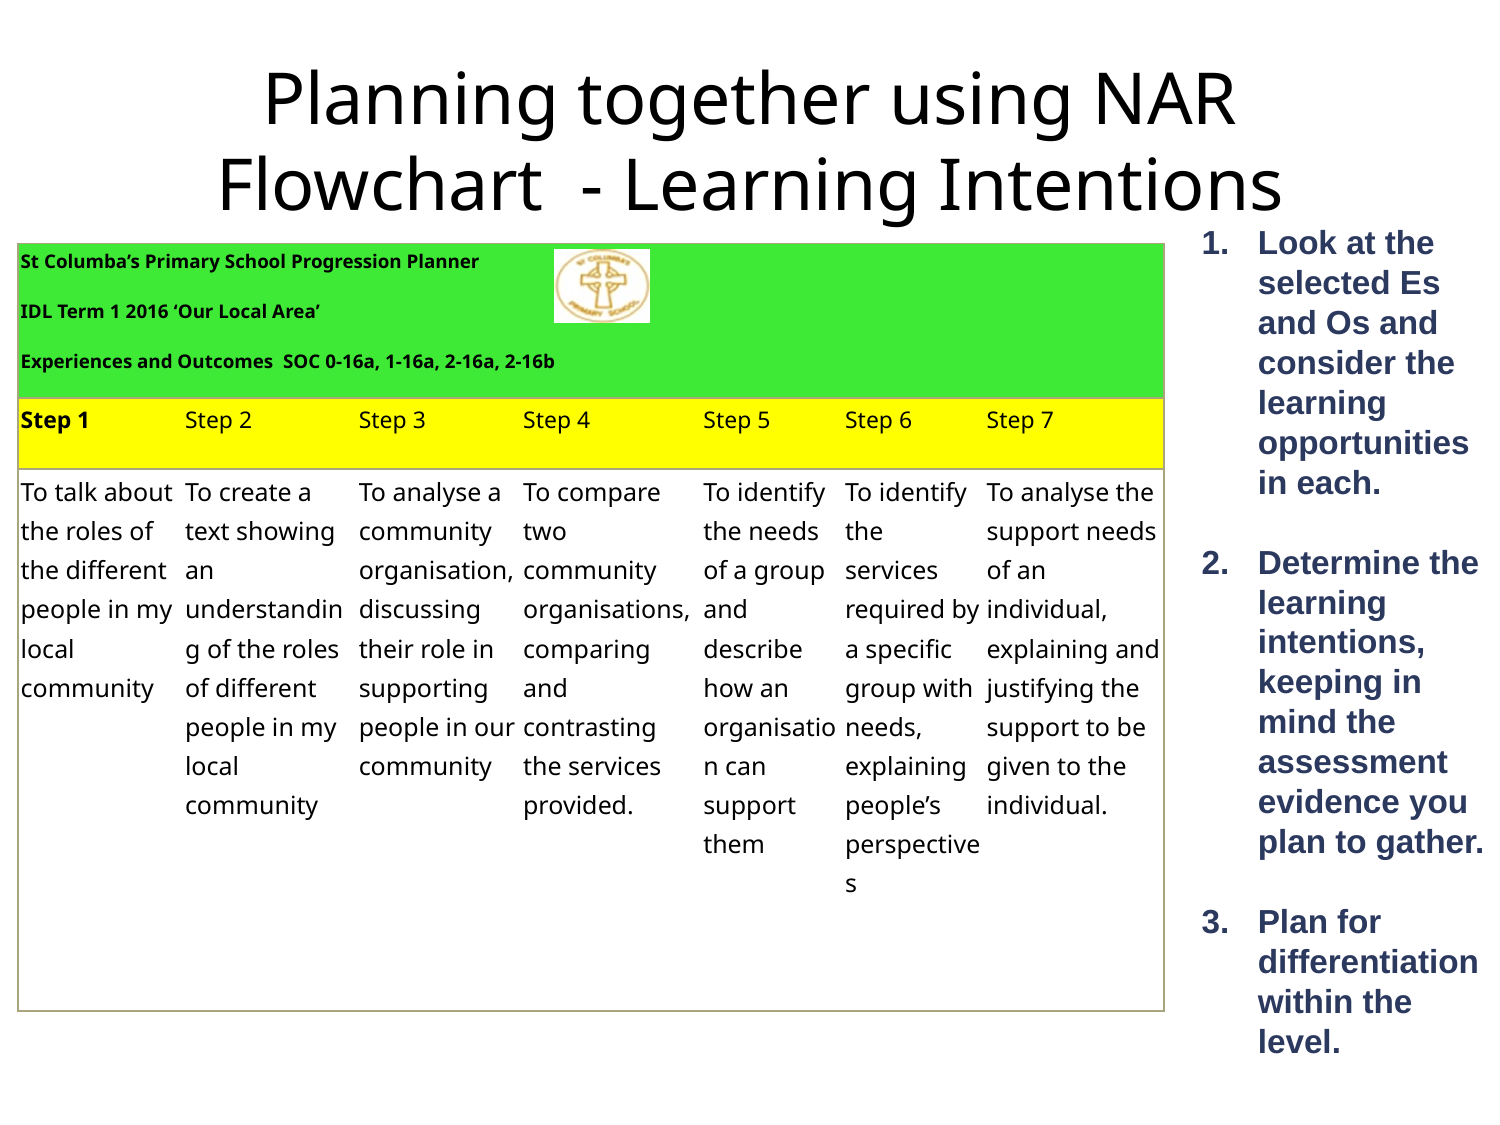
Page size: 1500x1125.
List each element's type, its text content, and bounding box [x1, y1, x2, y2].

table_cell To identify the needs of a group and describe how an organisation can support them [700, 470, 842, 1010]
table_cell To compare two community organisations, comparing and contrasting the services provided. [520, 470, 700, 1010]
picture [554, 249, 651, 323]
table_cell Step 2 [182, 399, 356, 468]
title Planning together using NAR Flowchart - Learning Intentions [75, 45, 1425, 233]
table_cell Step 5 [700, 399, 842, 468]
table_cell Step 1 [19, 399, 182, 468]
table_cell To create a text showing an understanding of the roles of different people in my local community [182, 470, 356, 1010]
table_cell Step 6 [842, 399, 984, 468]
table_header St Columba’s Primary School Progression Planner IDL Term 1 2016 ‘Our Local Area’ Experiences and Outcomes SOC 0-16a, 1-16a, 2-16a, 2-16b [19, 244, 1163, 397]
table_cell Step 4 [520, 399, 700, 468]
text_box Look at the selected Es and Os and consider the learning opportunities in each. Determine the learning intentions, keeping in mind the assessment evidence you plan to gather. Plan for differentiation within the level. [1186, 169, 1500, 1113]
table_cell Step 3 [356, 399, 520, 468]
table_cell Step 7 [984, 399, 1163, 468]
table_cell To analyse the support needs of an individual, explaining and justifying the support to be given to the individual. [984, 470, 1163, 1010]
table_cell To talk about the roles of the different people in my local community [19, 470, 182, 1010]
table_cell To identify the services required by a specific group with needs, explaining people’s perspectives [842, 470, 984, 1010]
table_cell To analyse a community organisation, discussing their role in supporting people in our community [356, 470, 520, 1010]
